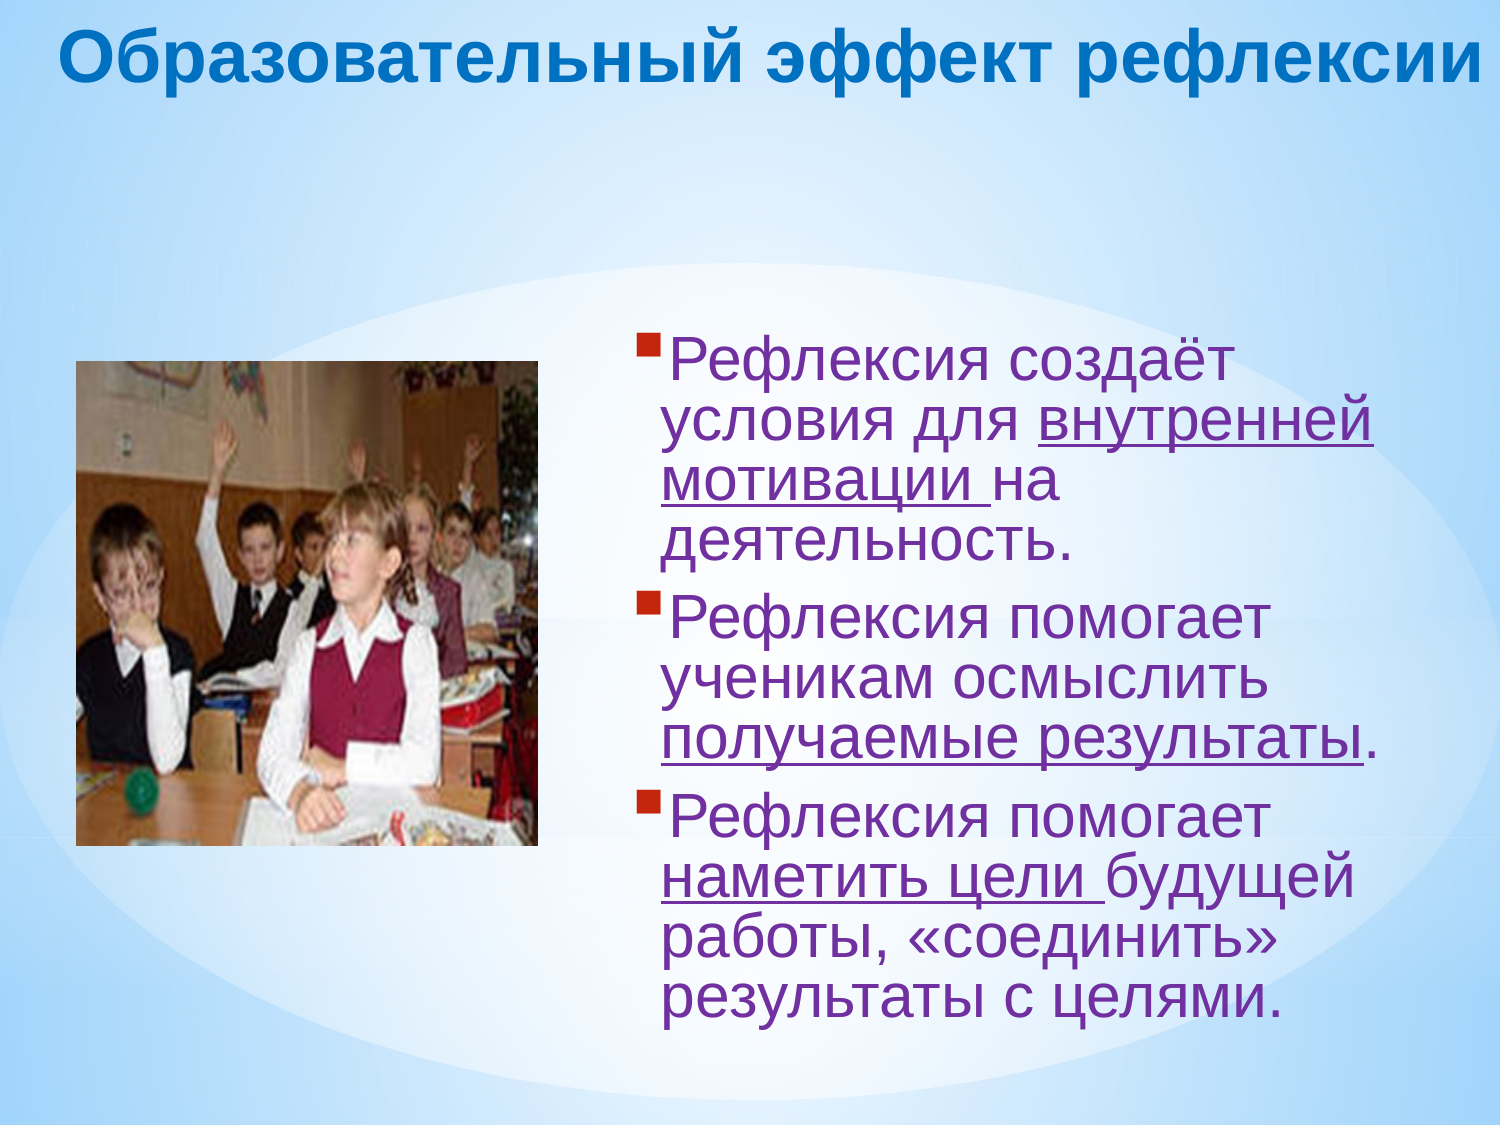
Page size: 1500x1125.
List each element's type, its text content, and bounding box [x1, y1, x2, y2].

picture [76, 361, 538, 847]
list Рефлексия создаёт условия для внутренней мотивации на деятельность. Рефлексия помогает ученикам осмыслить получаемые результаты. Рефлексия помогает наметить цели будущей работы, «соединить» результаты с целями. [608, 324, 1447, 1059]
title Образовательный эффект рефлексии [0, 0, 1500, 201]
